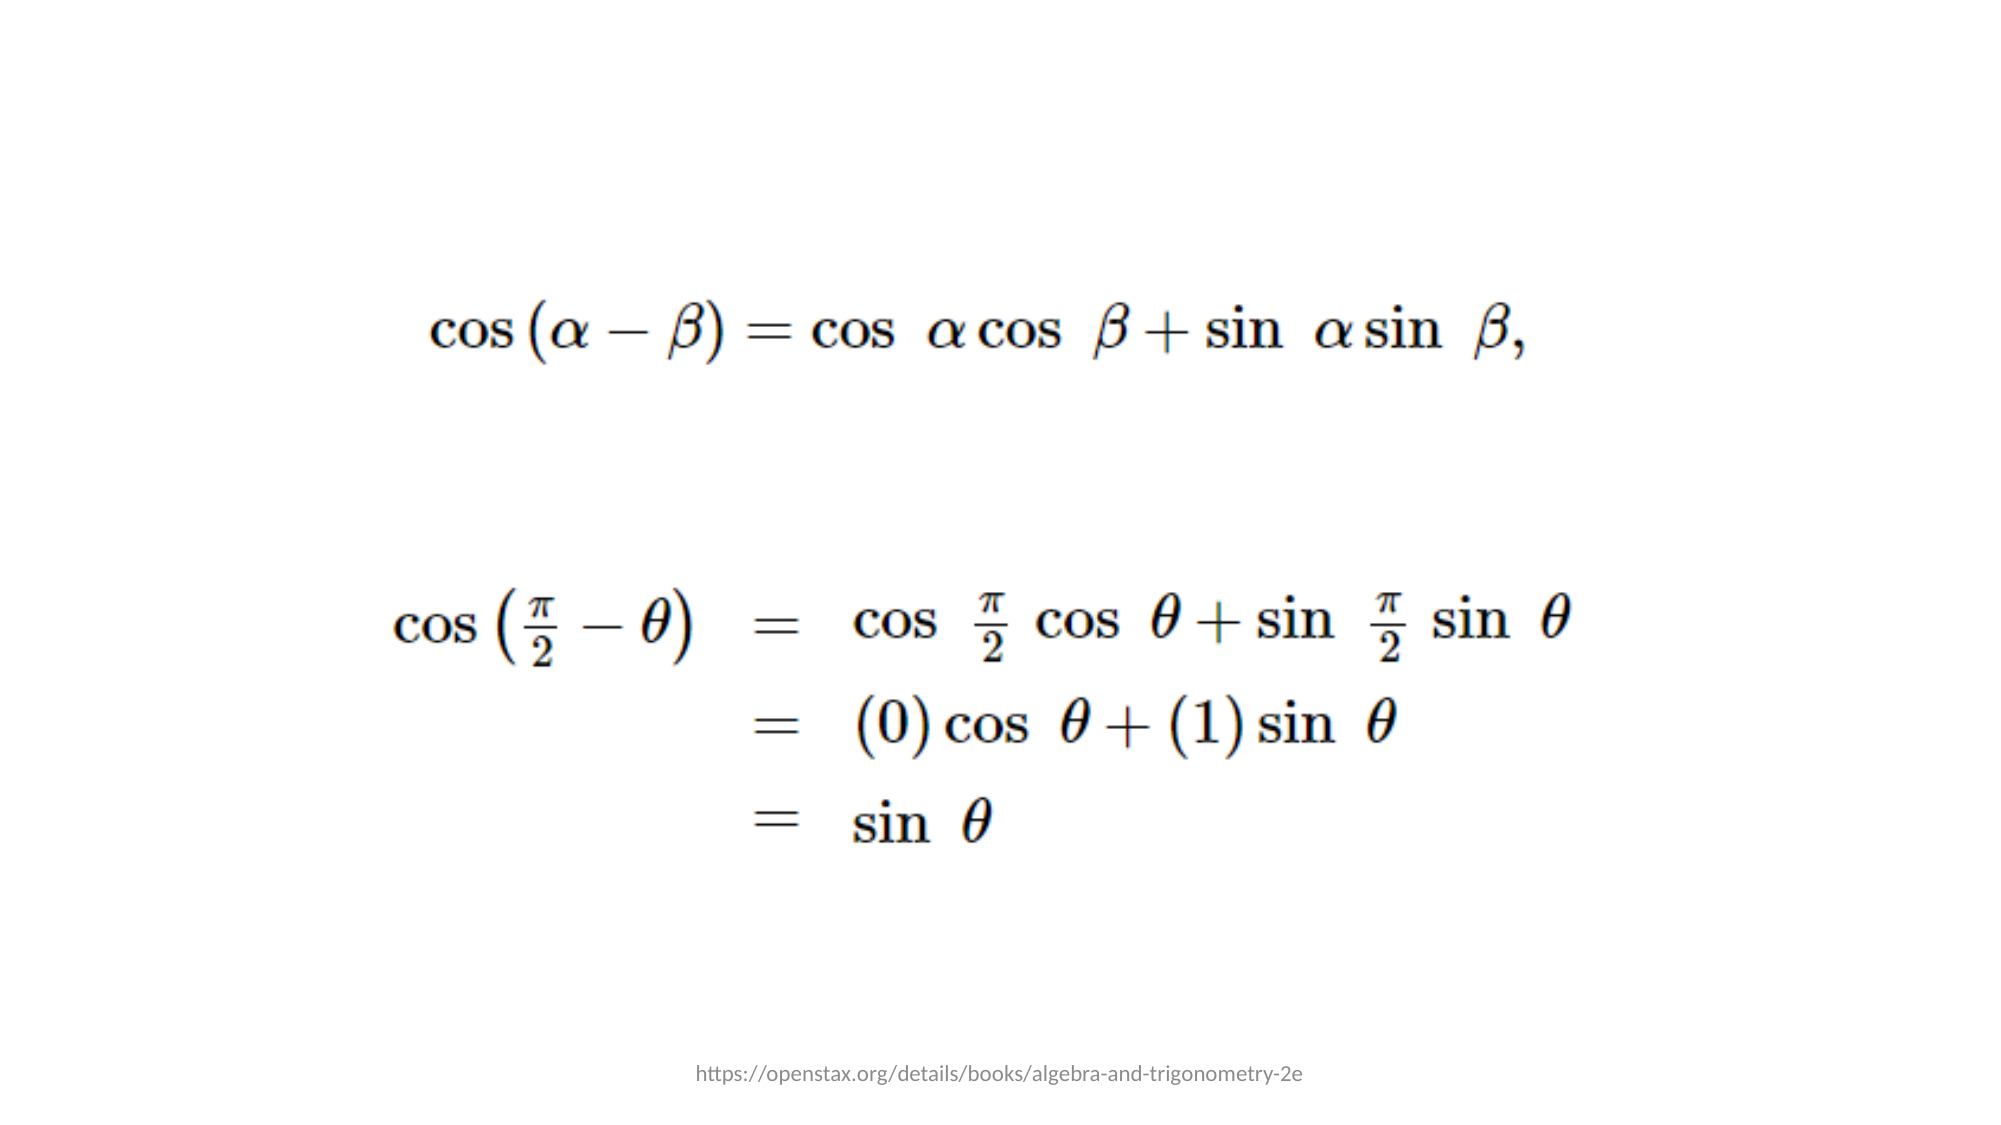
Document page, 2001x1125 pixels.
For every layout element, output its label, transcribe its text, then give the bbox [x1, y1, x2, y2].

picture [316, 239, 1684, 886]
footer https://openstax.org/details/books/algebra-and-trigonometry-2e [662, 1042, 1338, 1103]
